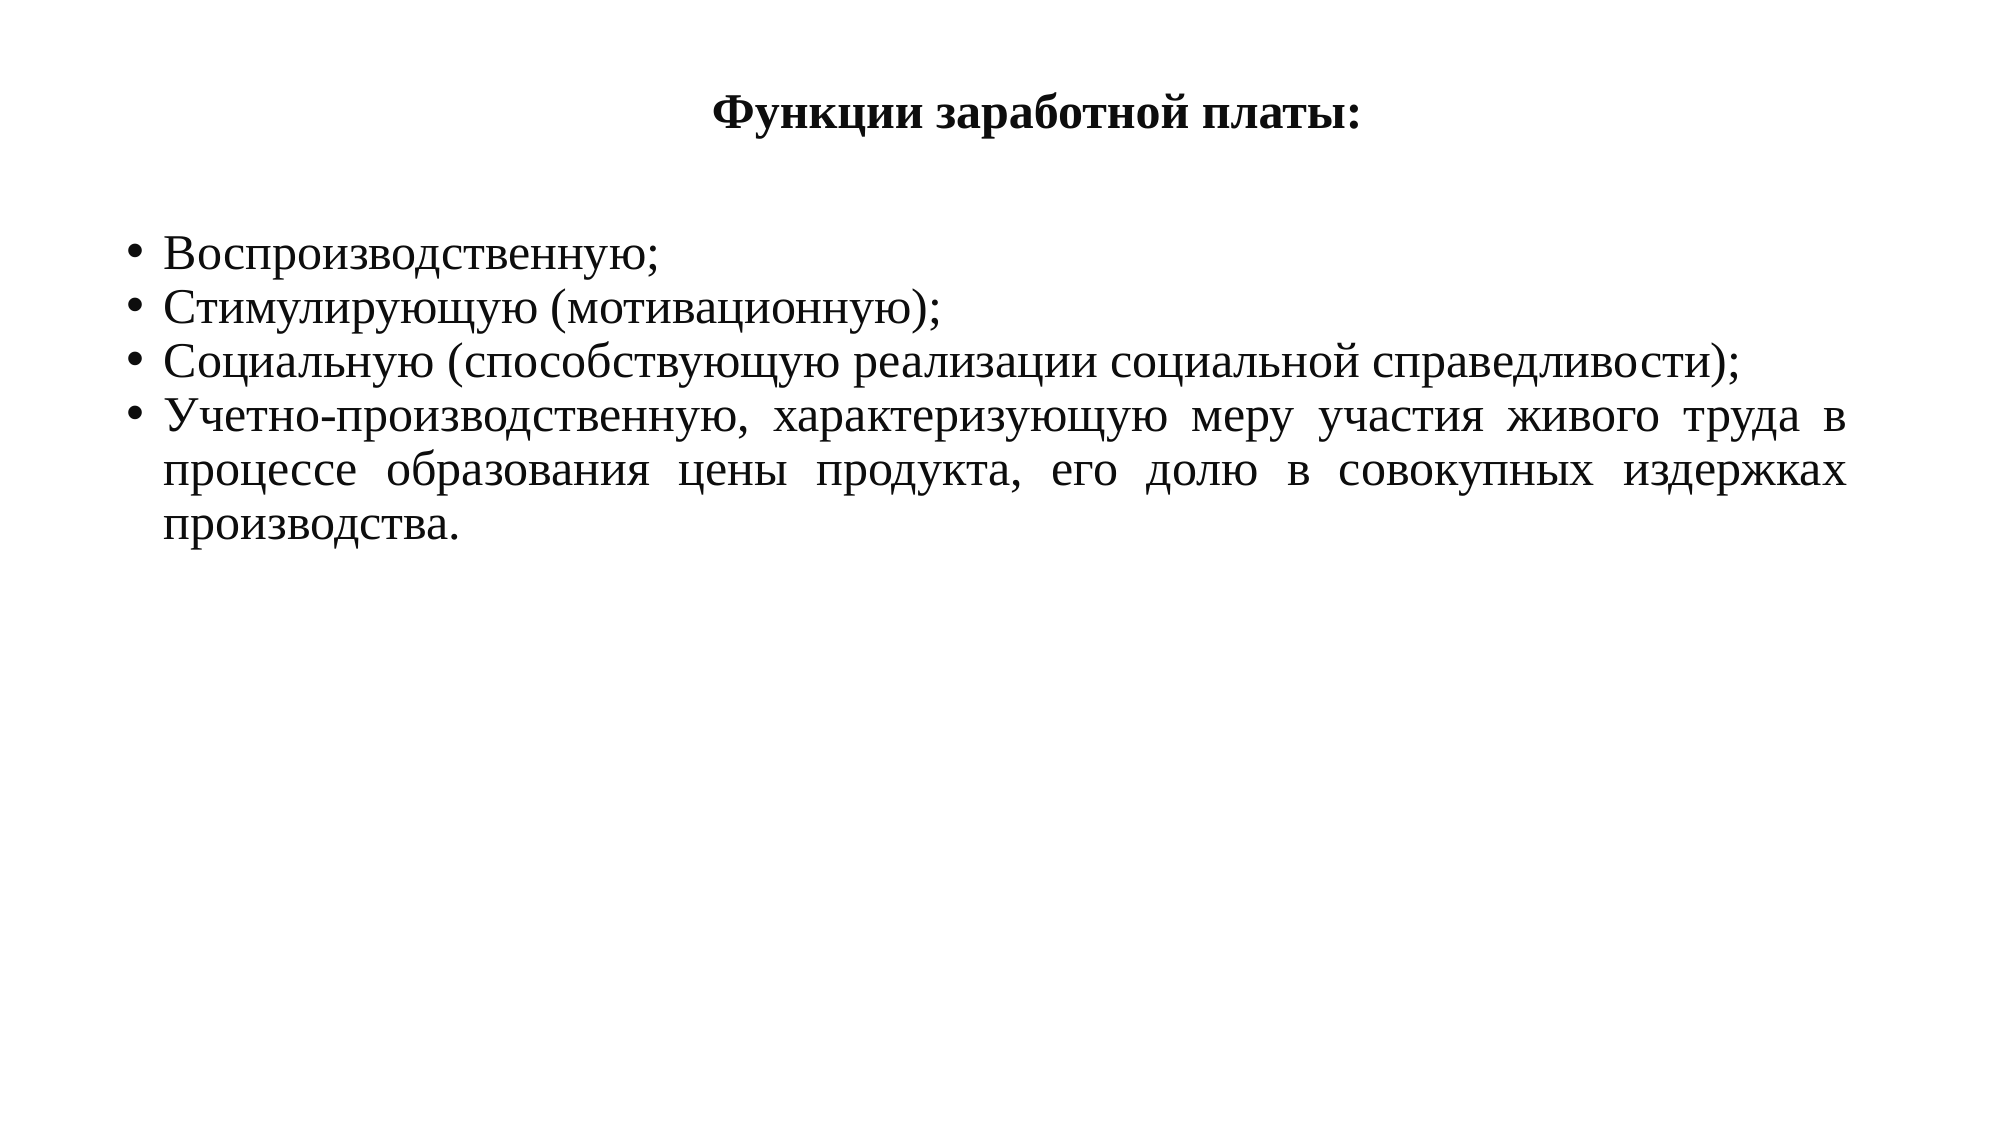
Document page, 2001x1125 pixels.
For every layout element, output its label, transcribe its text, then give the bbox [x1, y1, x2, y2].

list Функции заработной платы: Воспроизводственную; Стимулирующую (мотивационную); Социальную (способствующую реализации социальной справедливости); Учетно-производственную, характеризующую меру участия живого труда в процессе образования цены продукта, его долю в совокупных издержках производства. [111, 63, 1863, 1014]
